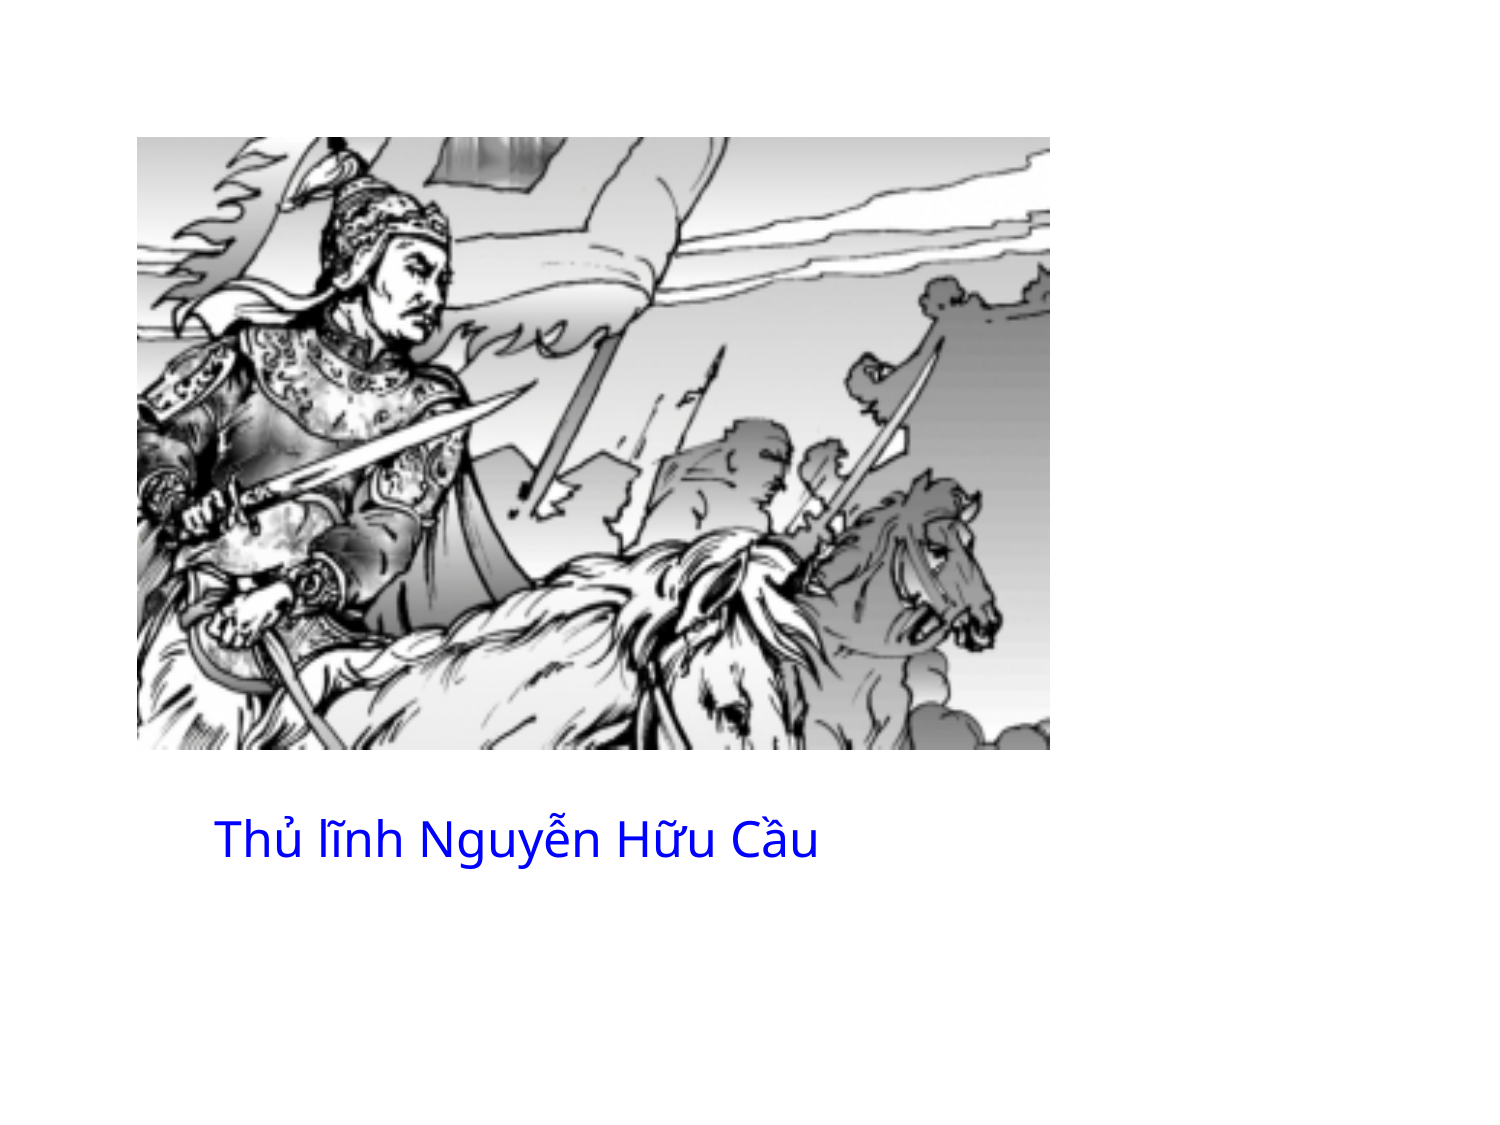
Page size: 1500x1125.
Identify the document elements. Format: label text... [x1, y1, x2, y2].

picture [137, 137, 1051, 751]
text_box Thủ lĩnh Nguyễn Hữu Cầu [199, 799, 963, 875]
